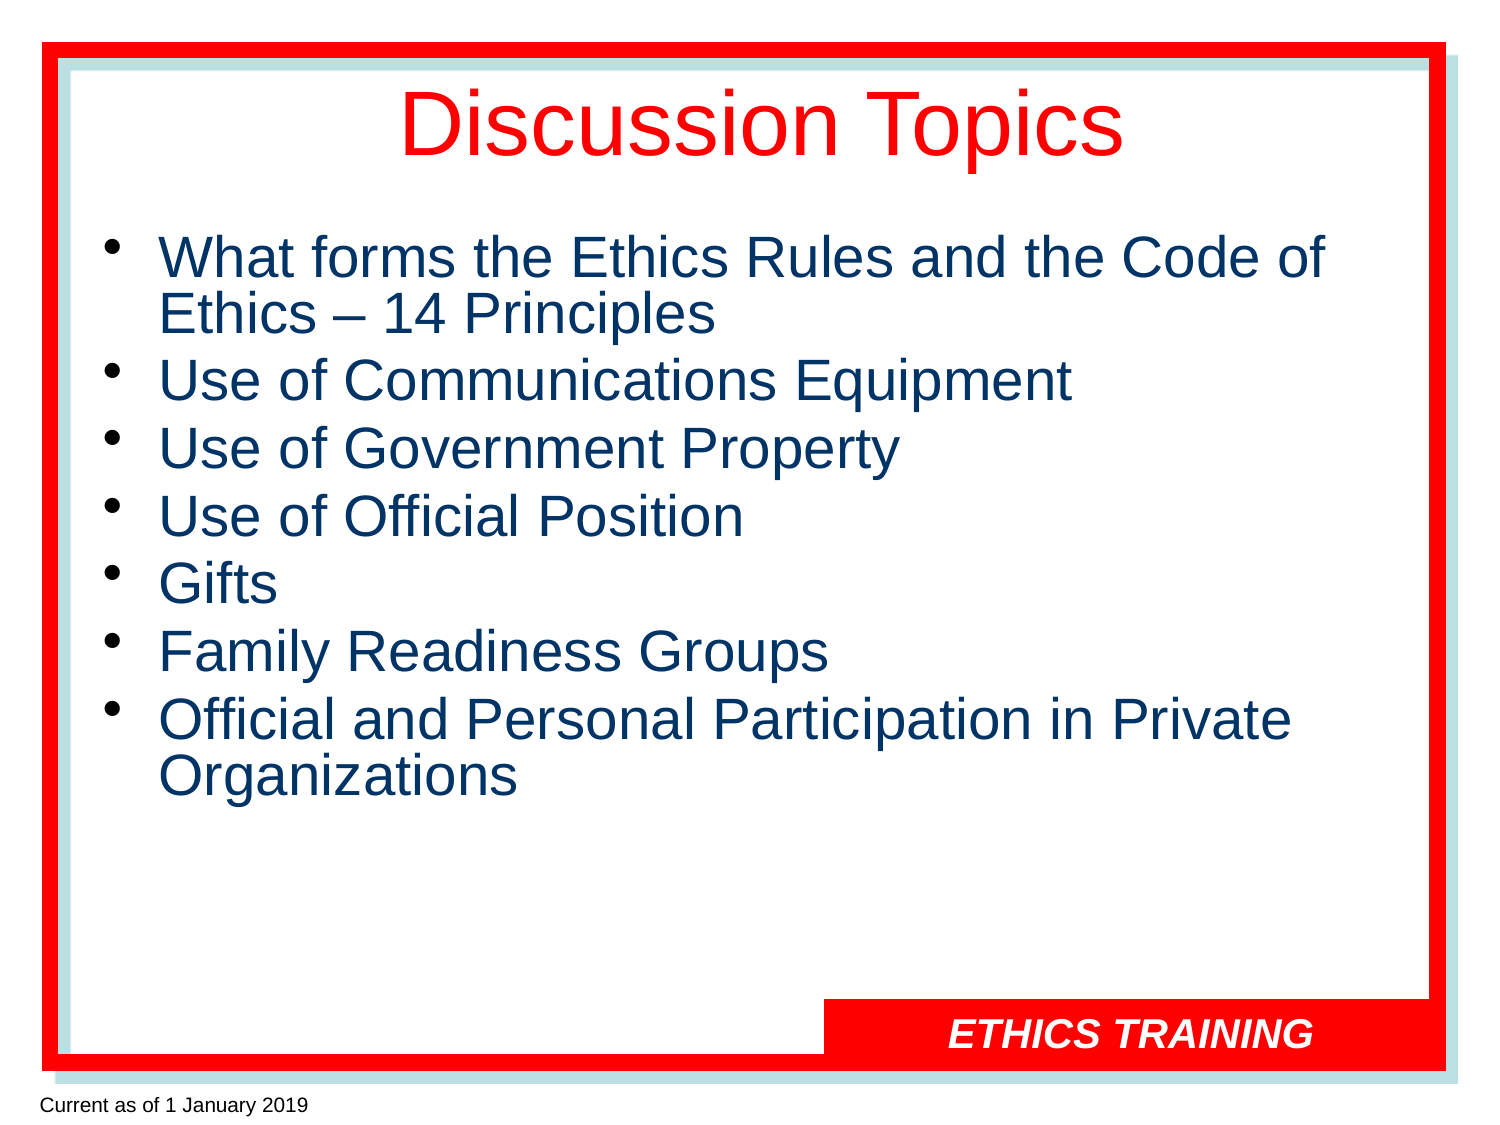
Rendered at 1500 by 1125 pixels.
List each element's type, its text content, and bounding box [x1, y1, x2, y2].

list What forms the Ethics Rules and the Code of Ethics – 14 Principles Use of Communications Equipment Use of Government Property Use of Official Position Gifts Family Readiness Groups Official and Personal Participation in Private Organizations [87, 224, 1413, 988]
title Discussion Topics [162, 49, 1363, 188]
